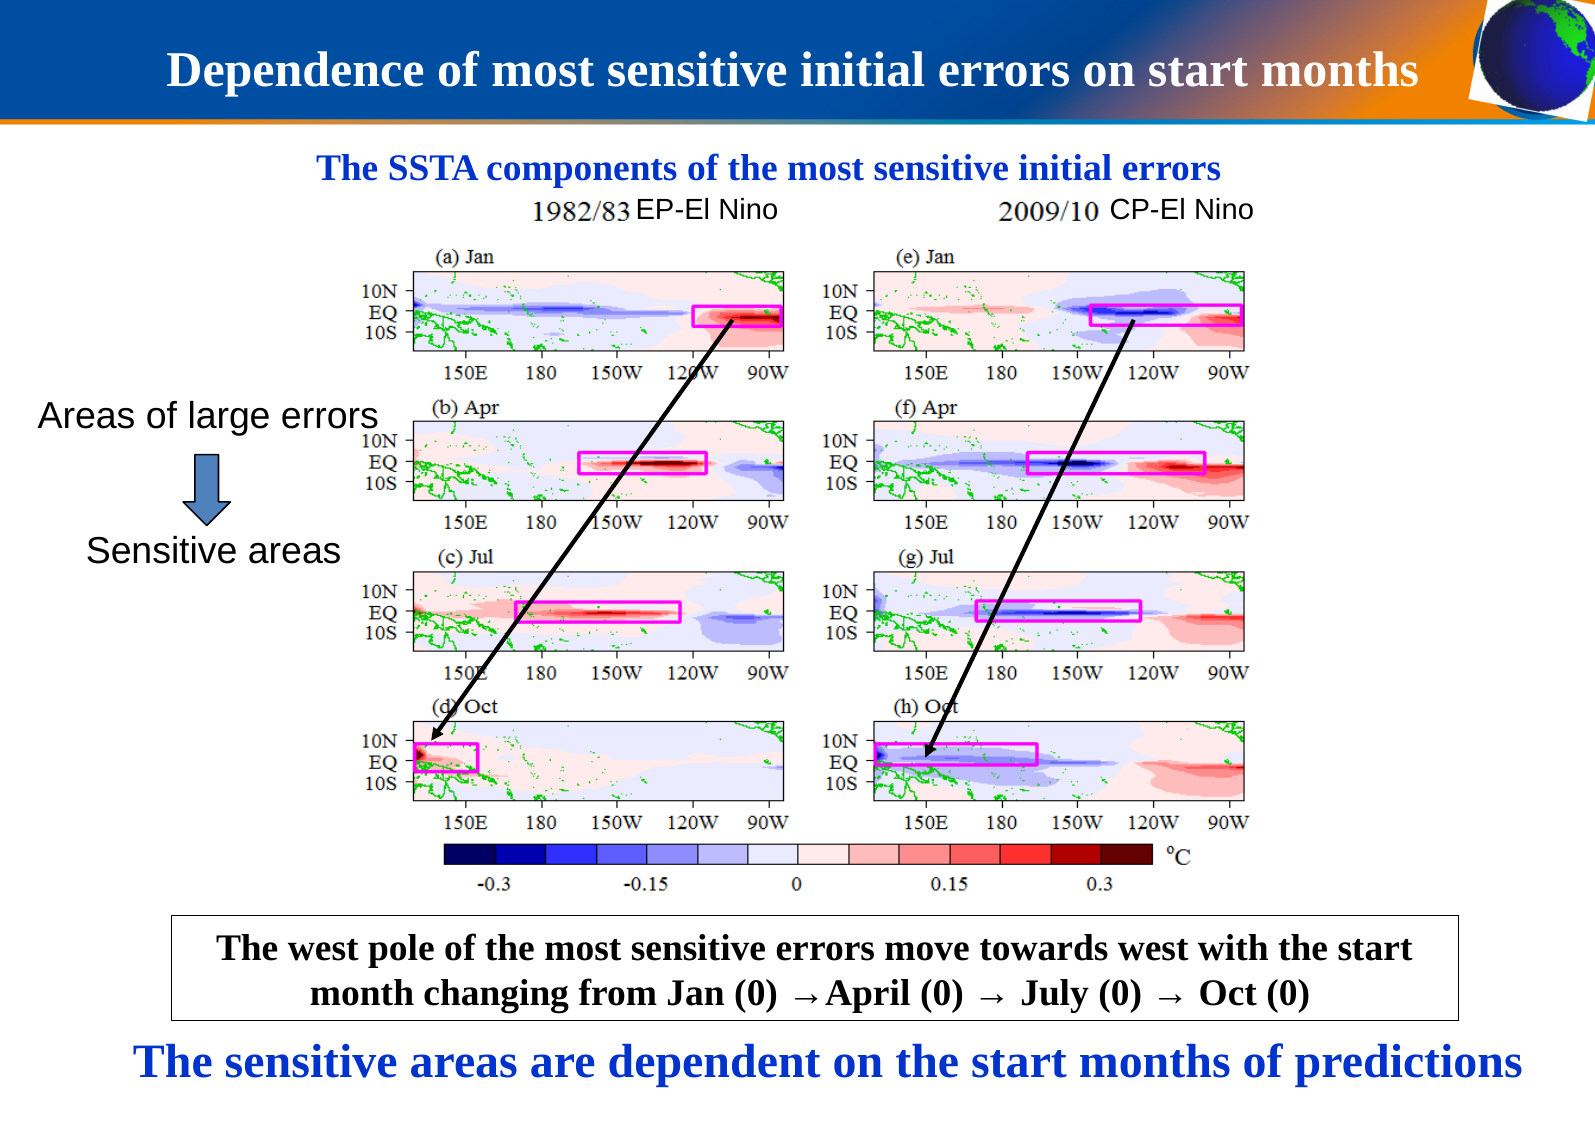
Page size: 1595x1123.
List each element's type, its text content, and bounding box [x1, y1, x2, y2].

text_box Areas of large errors Sensitive areas [23, 383, 295, 579]
picture [0, 0, 1595, 1122]
picture [1576, 0, 1595, 4]
text_box The sensitive areas are dependent on the start months of predictions [118, 1021, 1566, 1094]
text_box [300, 135, 1316, 904]
text_box [183, 454, 231, 526]
picture [1588, 85, 1595, 119]
text_box Dependence of most sensitive initial errors on start months [29, 29, 1557, 105]
text_box The west pole of the most sensitive errors move towards west with the start month changing from Jan (0) →April (0) → July (0) → Oct (0) [171, 915, 1459, 1021]
